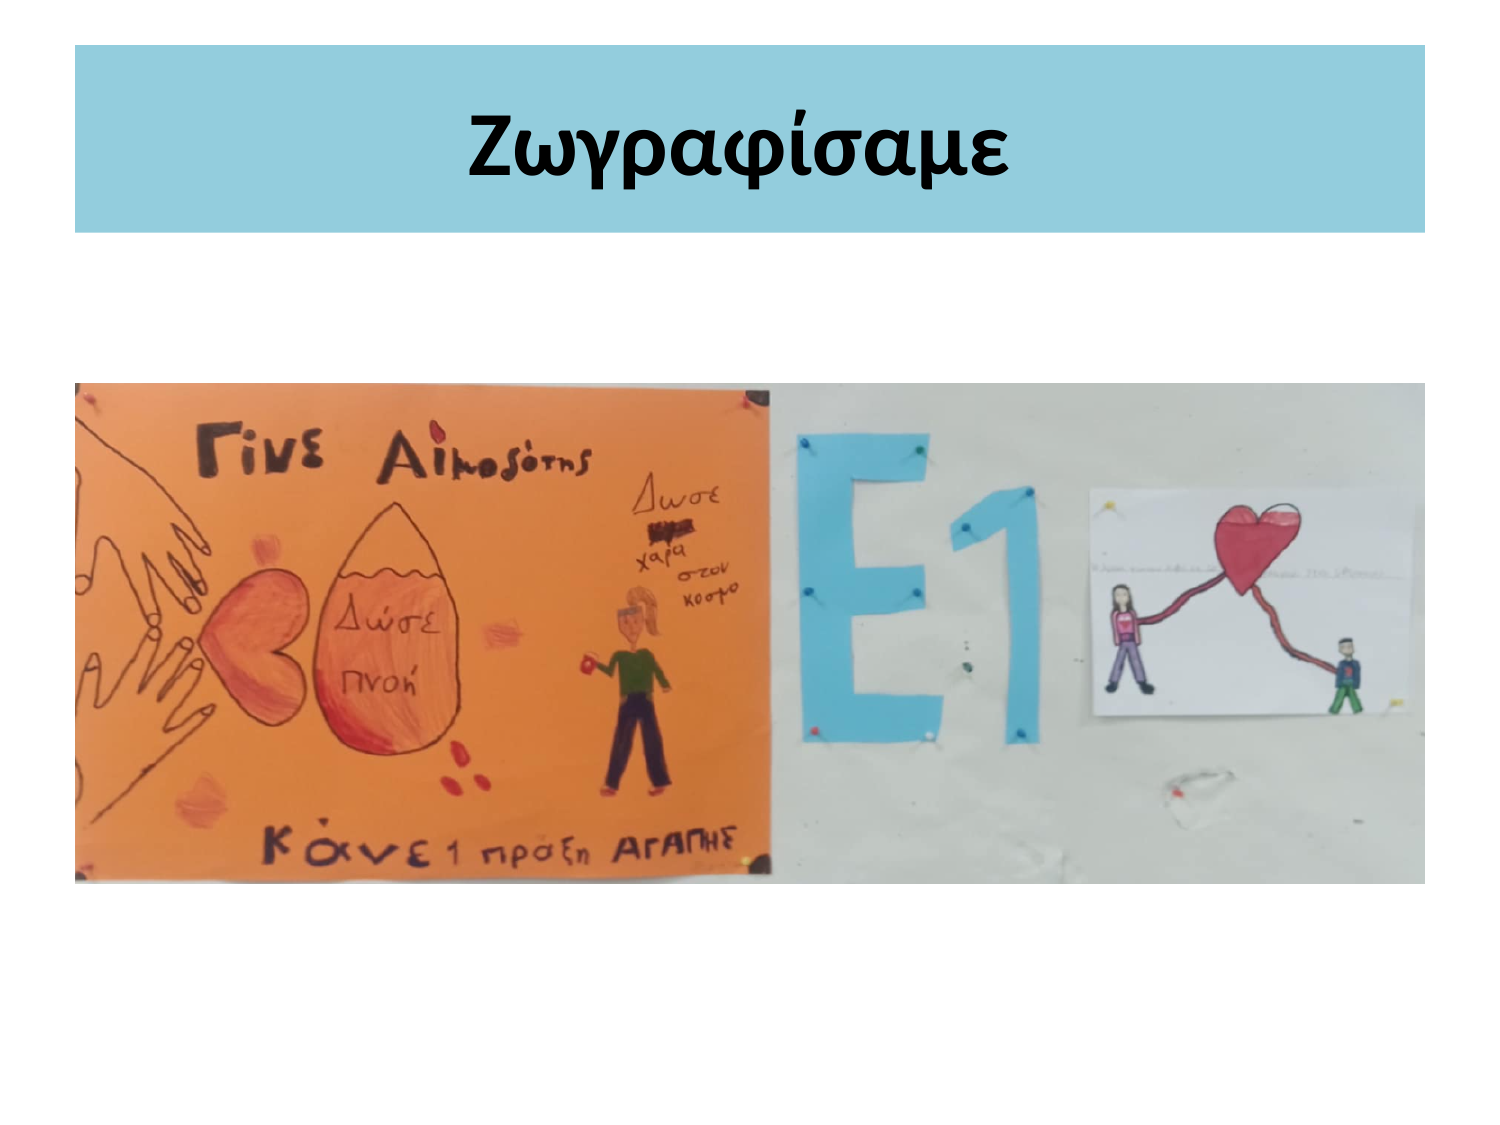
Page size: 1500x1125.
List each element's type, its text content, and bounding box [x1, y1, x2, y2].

title Ζωγραφίσαμε [75, 45, 1425, 233]
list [74, 383, 1426, 884]
